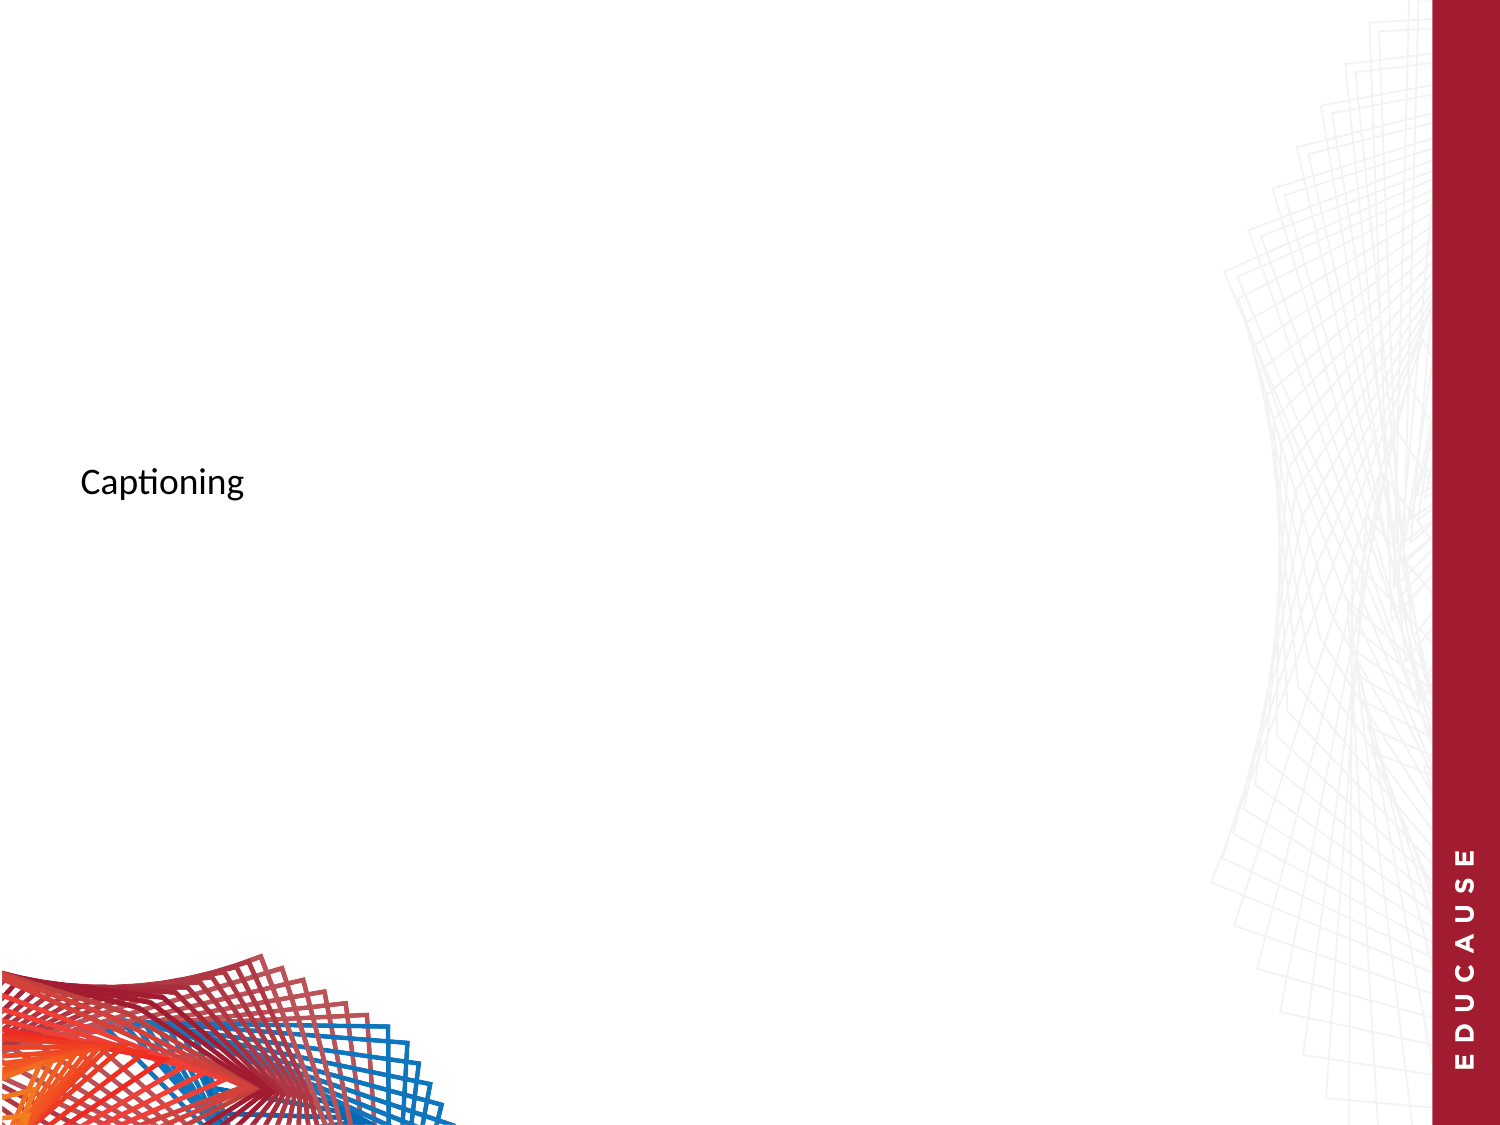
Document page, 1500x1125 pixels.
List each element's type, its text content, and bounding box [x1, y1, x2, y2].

title Captioning [65, 449, 1275, 691]
picture [0, 0, 1500, 1125]
